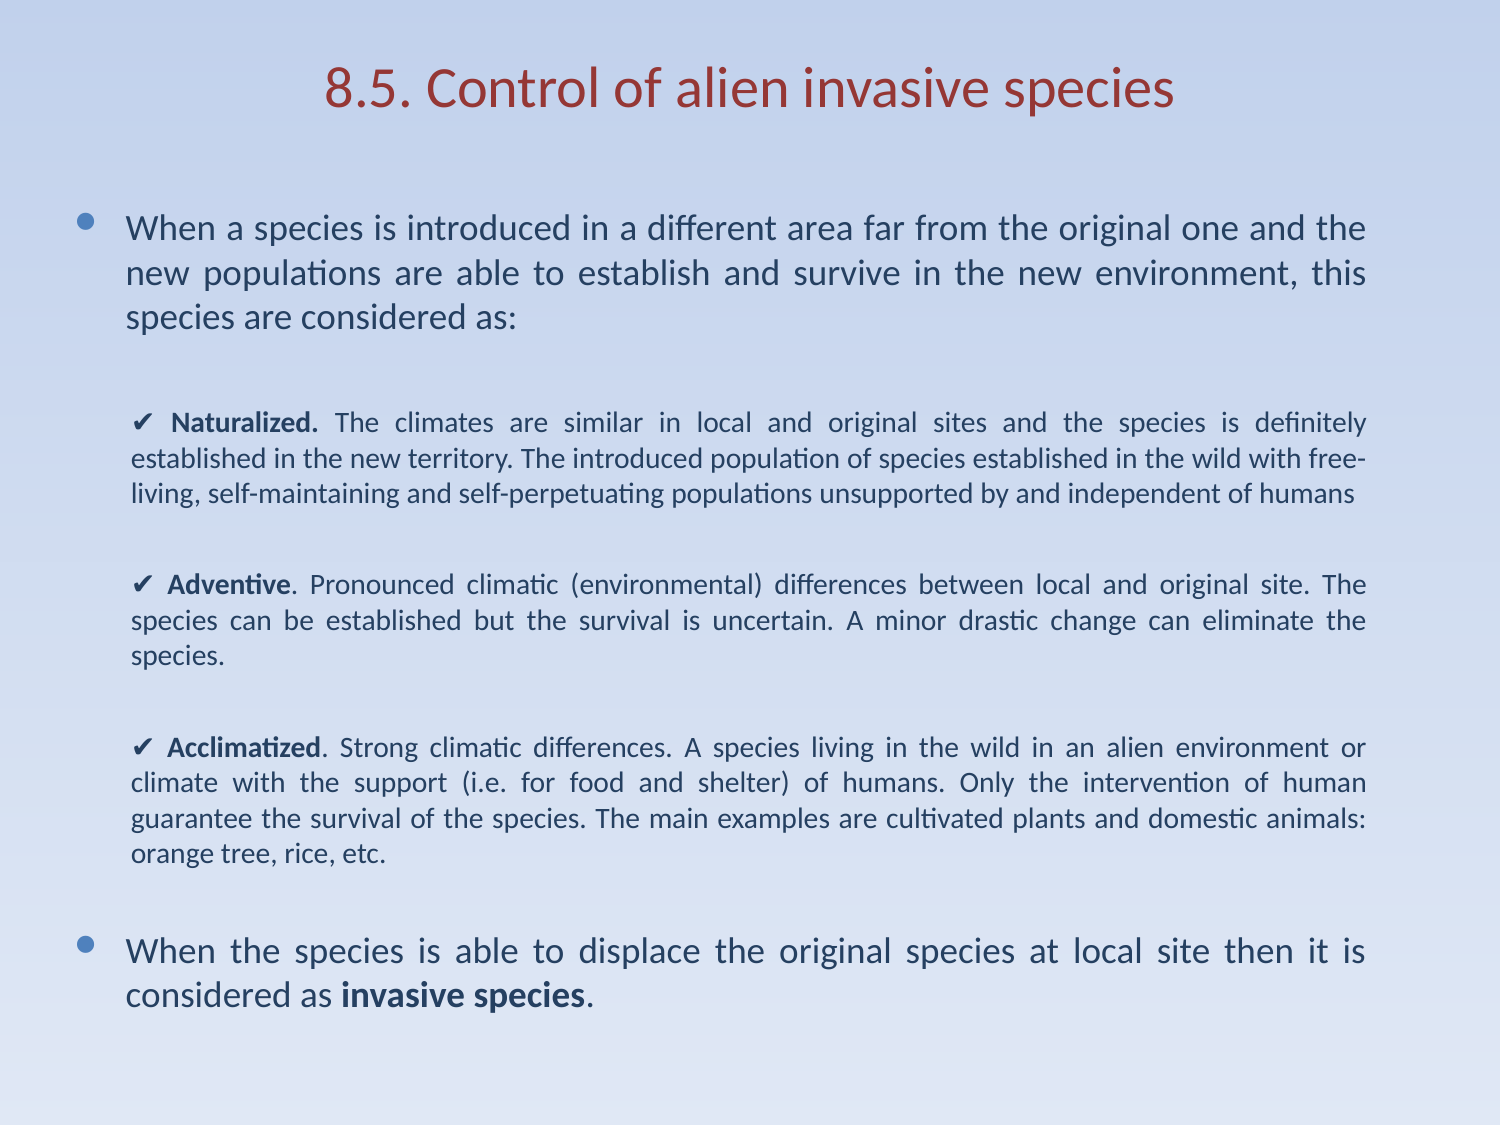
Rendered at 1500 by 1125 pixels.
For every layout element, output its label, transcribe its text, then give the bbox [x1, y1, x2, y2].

title 8.5. Control of alien invasive species [29, 19, 1471, 149]
text_box When a species is introduced in a different area far from the original one and the new populations are able to establish and survive in the new environment, this species are considered as: ✔ Naturalized. The climates are similar in local and original sites and the species is definitely established in the new territory. The introduced population of species established in the wild with free-living, self-maintaining and self-perpetuating populations unsupported by and independent of humans ✔ Adventive. Pronounced climatic (environmental) differences between local and original site. The species can be established but the survival is uncertain. A minor drastic change can eliminate the species. ✔ Acclimatized. Strong climatic differences. A species living in the wild in an alien environment or climate with the support (i.e. for food and shelter) of humans. Only the intervention of human guarantee the survival of the species. The main examples are cultivated plants and domestic animals: orange tree, rice, etc. When the species is able to displace the original species at local site then it is considered as invasive species. [53, 196, 1383, 1064]
